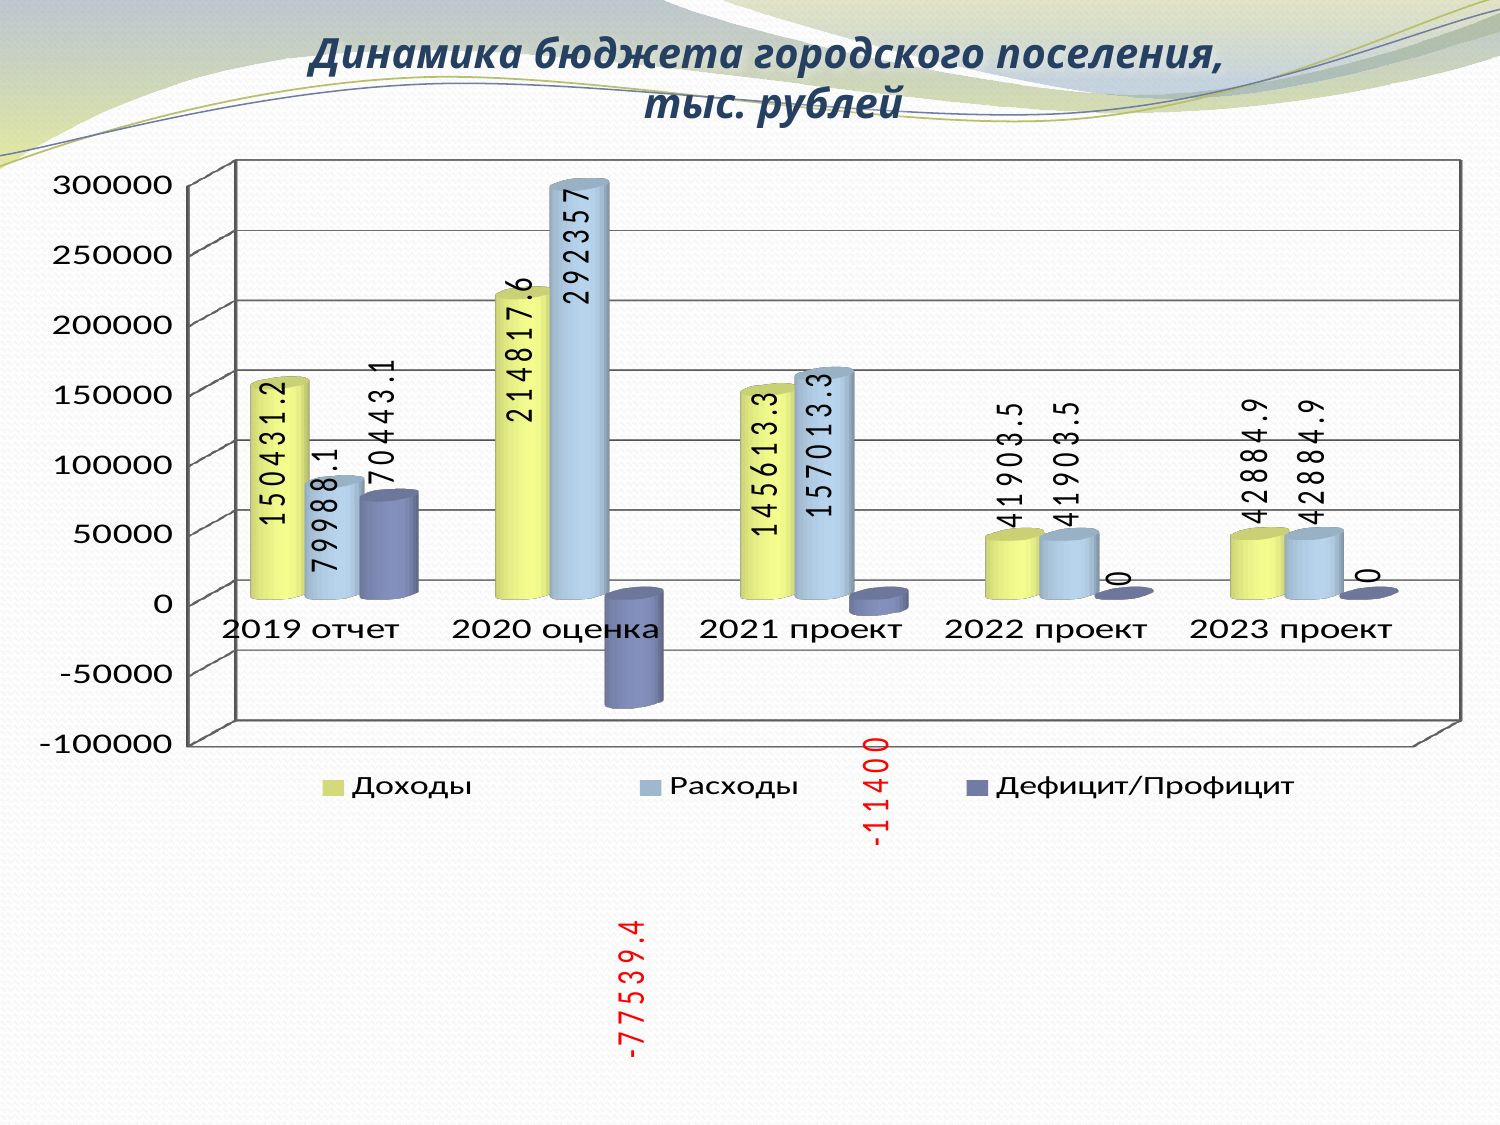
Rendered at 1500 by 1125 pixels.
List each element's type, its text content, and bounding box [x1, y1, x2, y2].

chart [17, 137, 1484, 1059]
text_box Динамика бюджета городского поселения, тыс. рублей [88, 18, 1459, 134]
